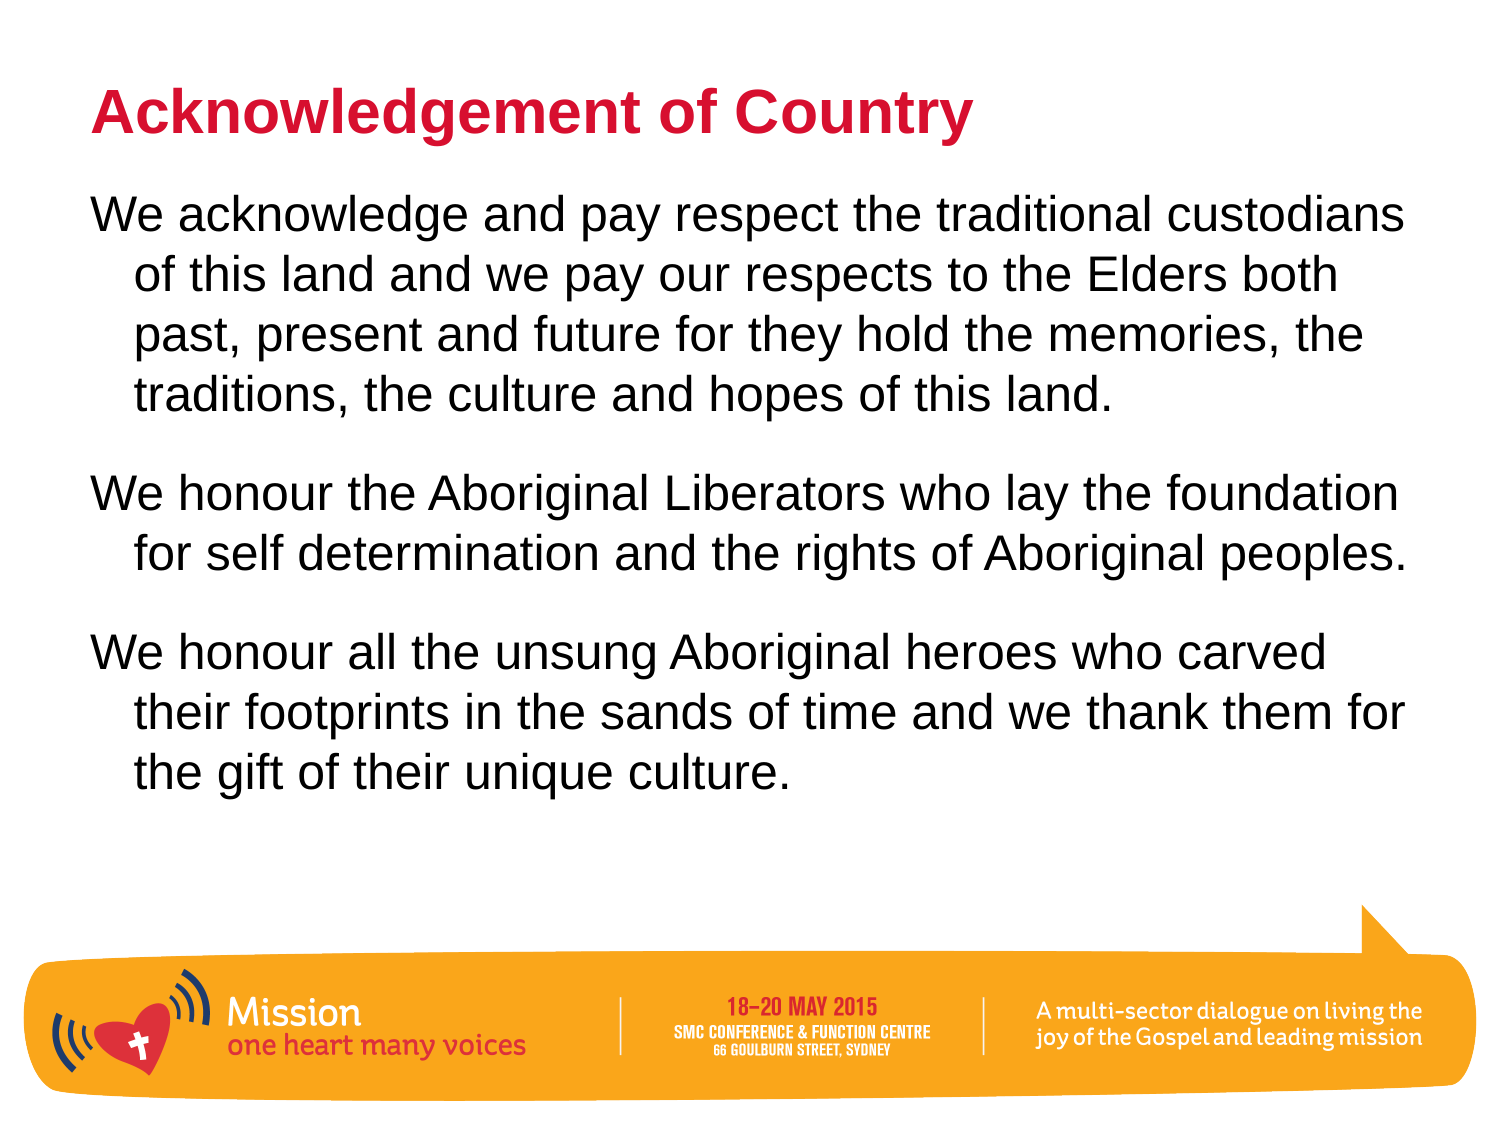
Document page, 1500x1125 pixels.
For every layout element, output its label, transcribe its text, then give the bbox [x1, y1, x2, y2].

list We acknowledge and pay respect the traditional custodians of this land and we pay our respects to the Elders both past, present and future for they hold the memories, the traditions, the culture and hopes of this land. We honour the Aboriginal Liberators who lay the foundation for self determination and the rights of Aboriginal peoples. We honour all the unsung Aboriginal heroes who carved their footprints in the sands of time and we thank them for the gift of their unique culture. [75, 173, 1425, 917]
title Acknowledgement of Country [75, 52, 1425, 173]
picture [0, 897, 1500, 1125]
